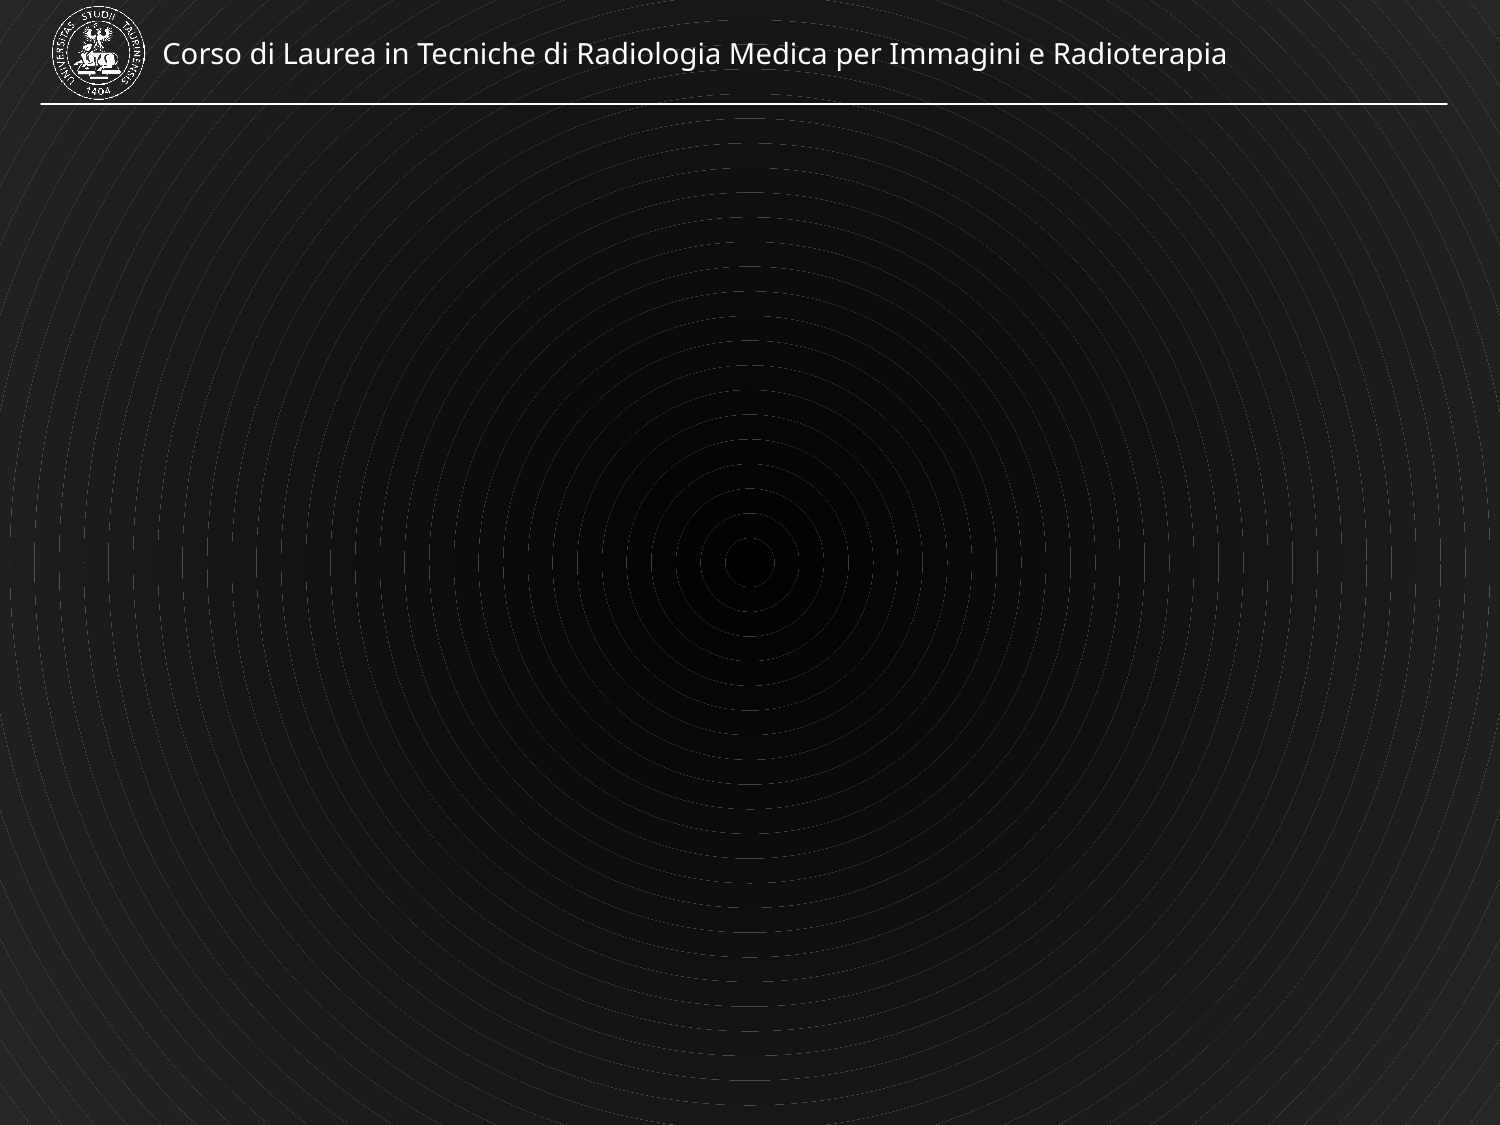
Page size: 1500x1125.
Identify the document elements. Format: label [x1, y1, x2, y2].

picture [48, 2, 148, 102]
